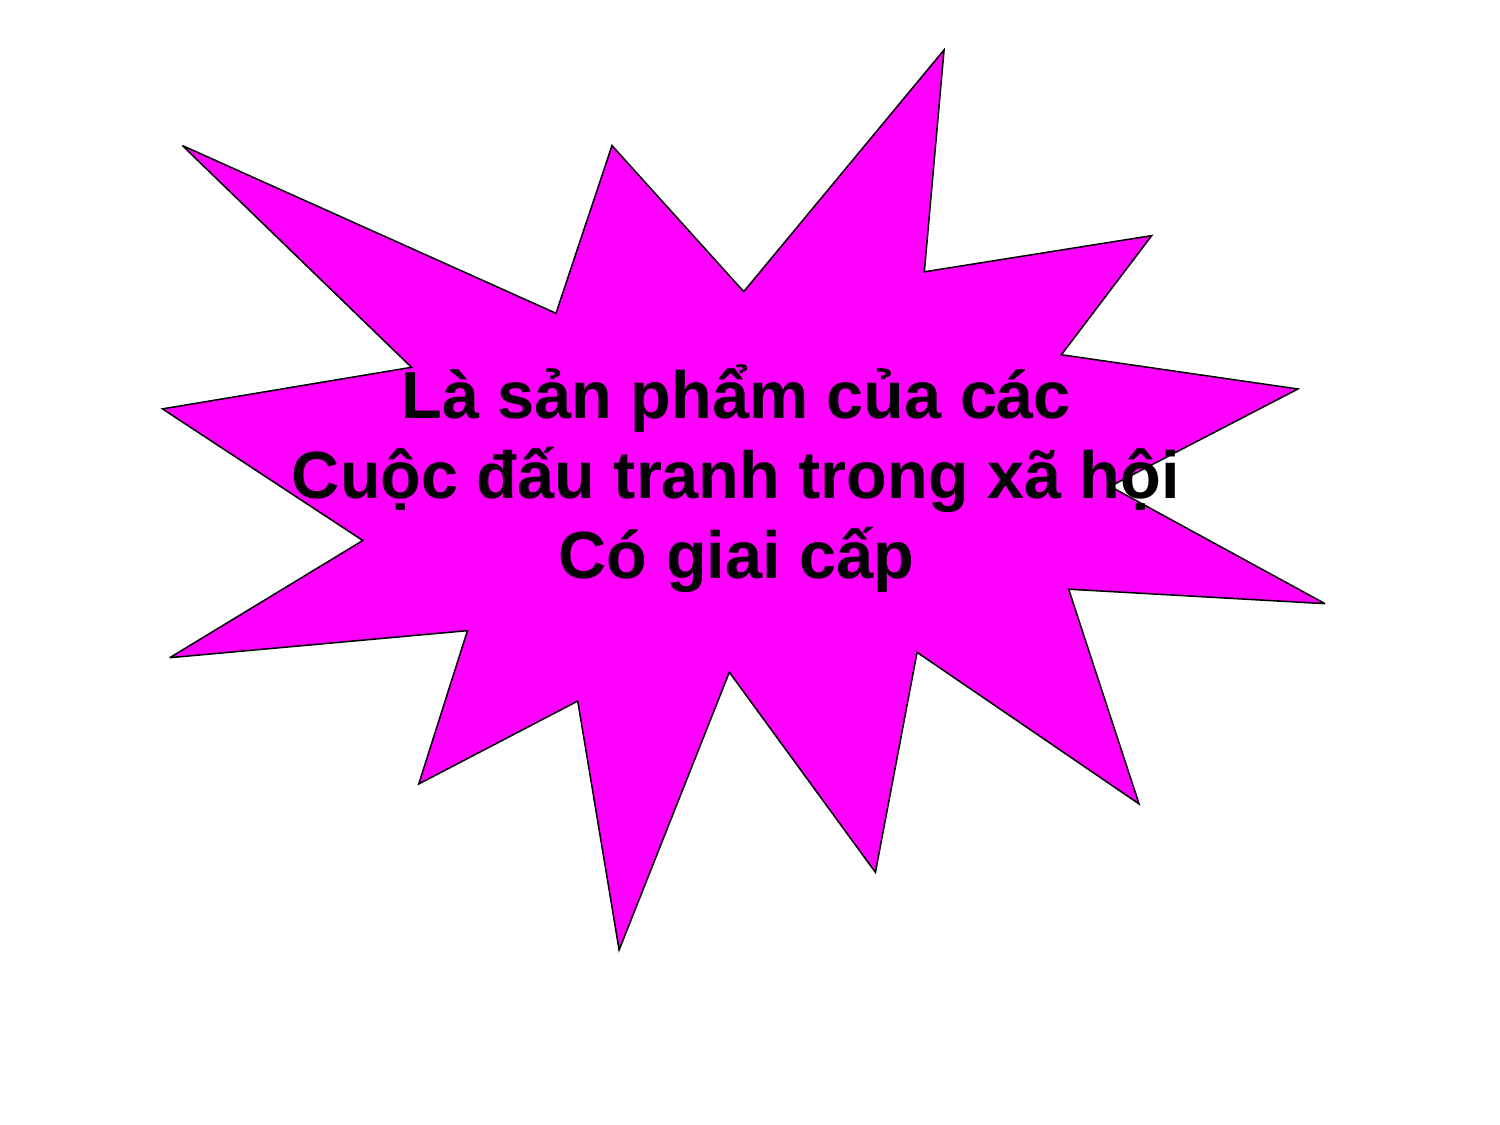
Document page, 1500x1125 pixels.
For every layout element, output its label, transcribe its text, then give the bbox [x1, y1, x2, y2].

text_box Là sản phẩm của các Cuộc đấu tranh trong xã hội Có giai cấp [162, 49, 1326, 950]
